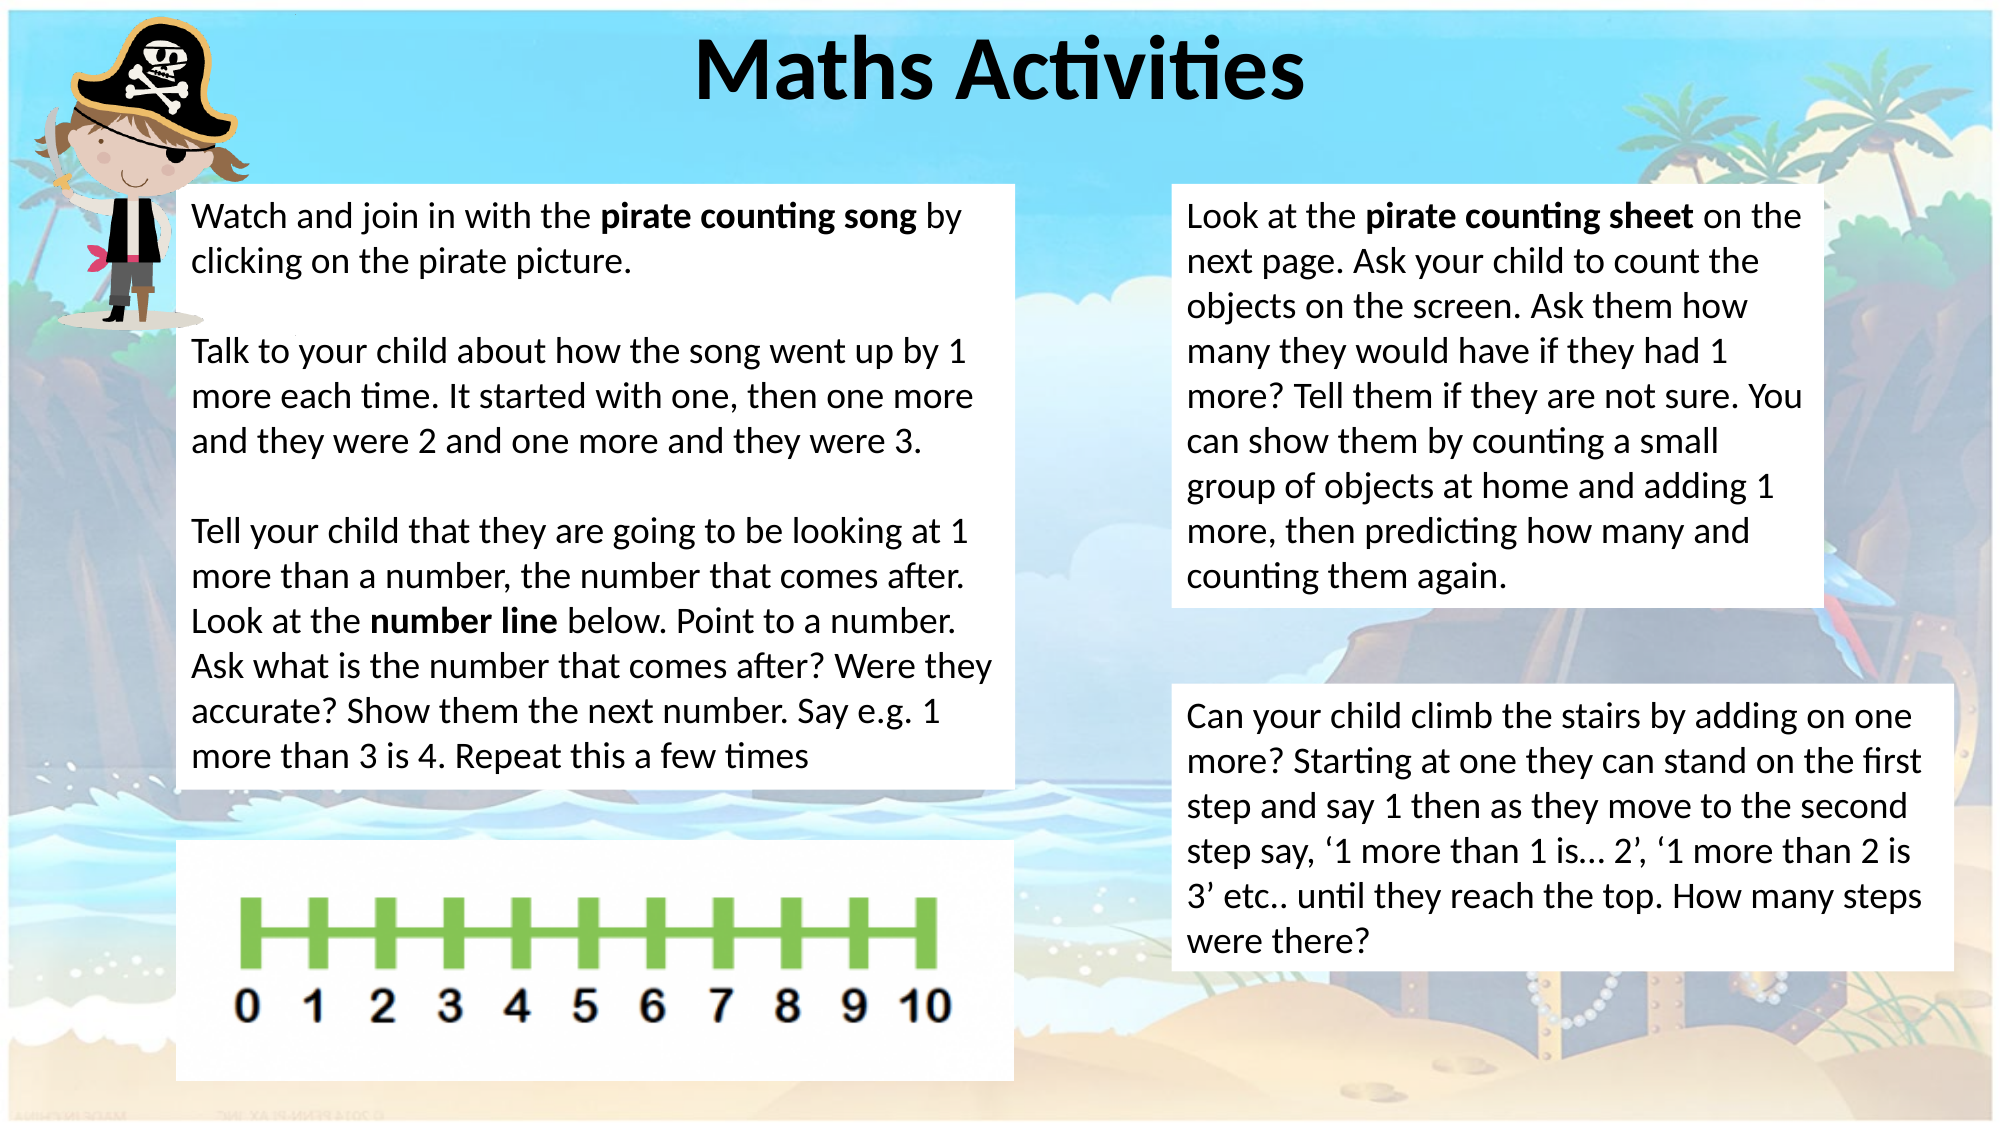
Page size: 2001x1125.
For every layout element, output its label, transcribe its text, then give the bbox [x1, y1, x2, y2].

picture [0, 14, 296, 336]
text_box Look at the pirate counting sheet on the next page. Ask your child to count the objects on the screen. Ask them how many they would have if they had 1 more? Tell them if they are not sure. You can show them by counting a small group of objects at home and adding 1 more, then predicting how many and counting them again. [1171, 183, 1824, 608]
text_box Can your child climb the stairs by adding on one more? Starting at one they can stand on the first step and say 1 then as they move to the second step say, ‘1 more than 1 is… 2’, ‘1 more than 2 is 3’ etc.. until they reach the top. How many steps were there? [1171, 683, 1955, 972]
text_box Watch and join in with the pirate counting song by clicking on the pirate picture. Talk to your child about how the song went up by 1 more each time. It started with one, then one more and they were 2 and one more and they were 3. Tell your child that they are going to be looking at 1 more than a number, the number that comes after. Look at the number line below. Point to a number. Ask what is the number that comes after? Were they accurate? Show them the next number. Say e.g. 1 more than 3 is 4. Repeat this a few times [176, 183, 1016, 790]
text_box Maths Activities [137, 0, 1863, 179]
picture [175, 840, 1014, 1081]
